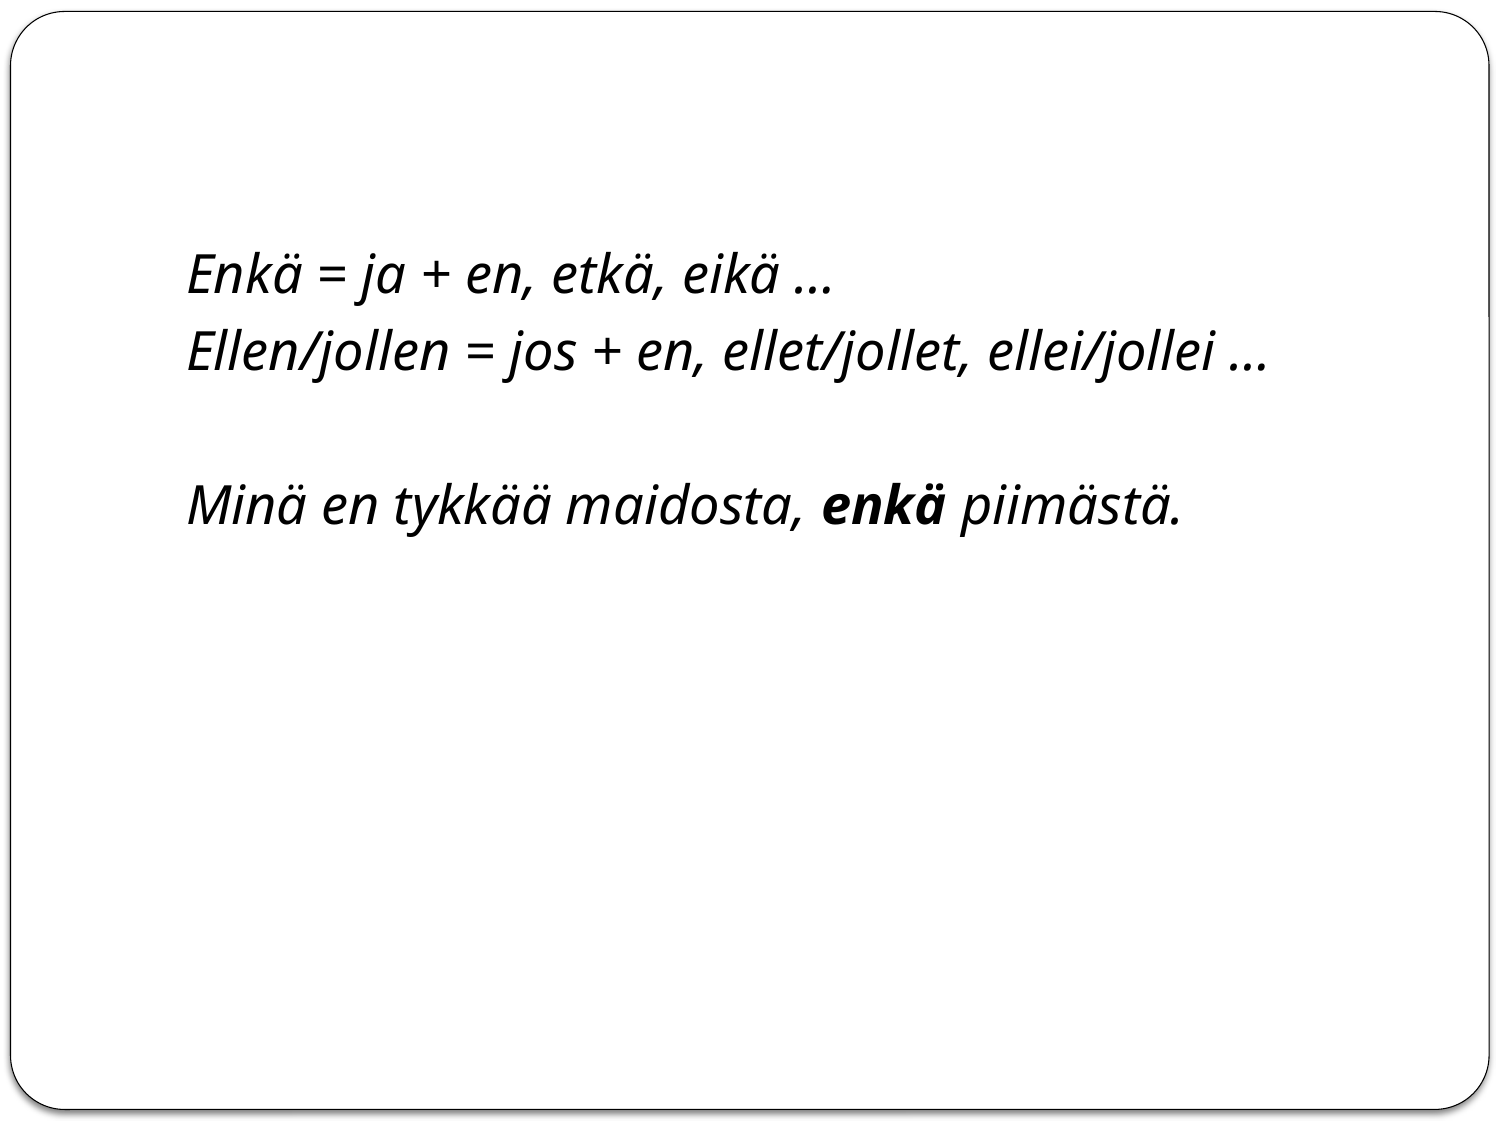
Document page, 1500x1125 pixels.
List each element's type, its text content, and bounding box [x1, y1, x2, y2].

list Enkä = ja + en, etkä, eikä … Ellen/jollen = jos + en, ellet/jollet, ellei/jollei … Minä en tykkää maidosta, enkä piimästä. [171, 231, 1447, 982]
